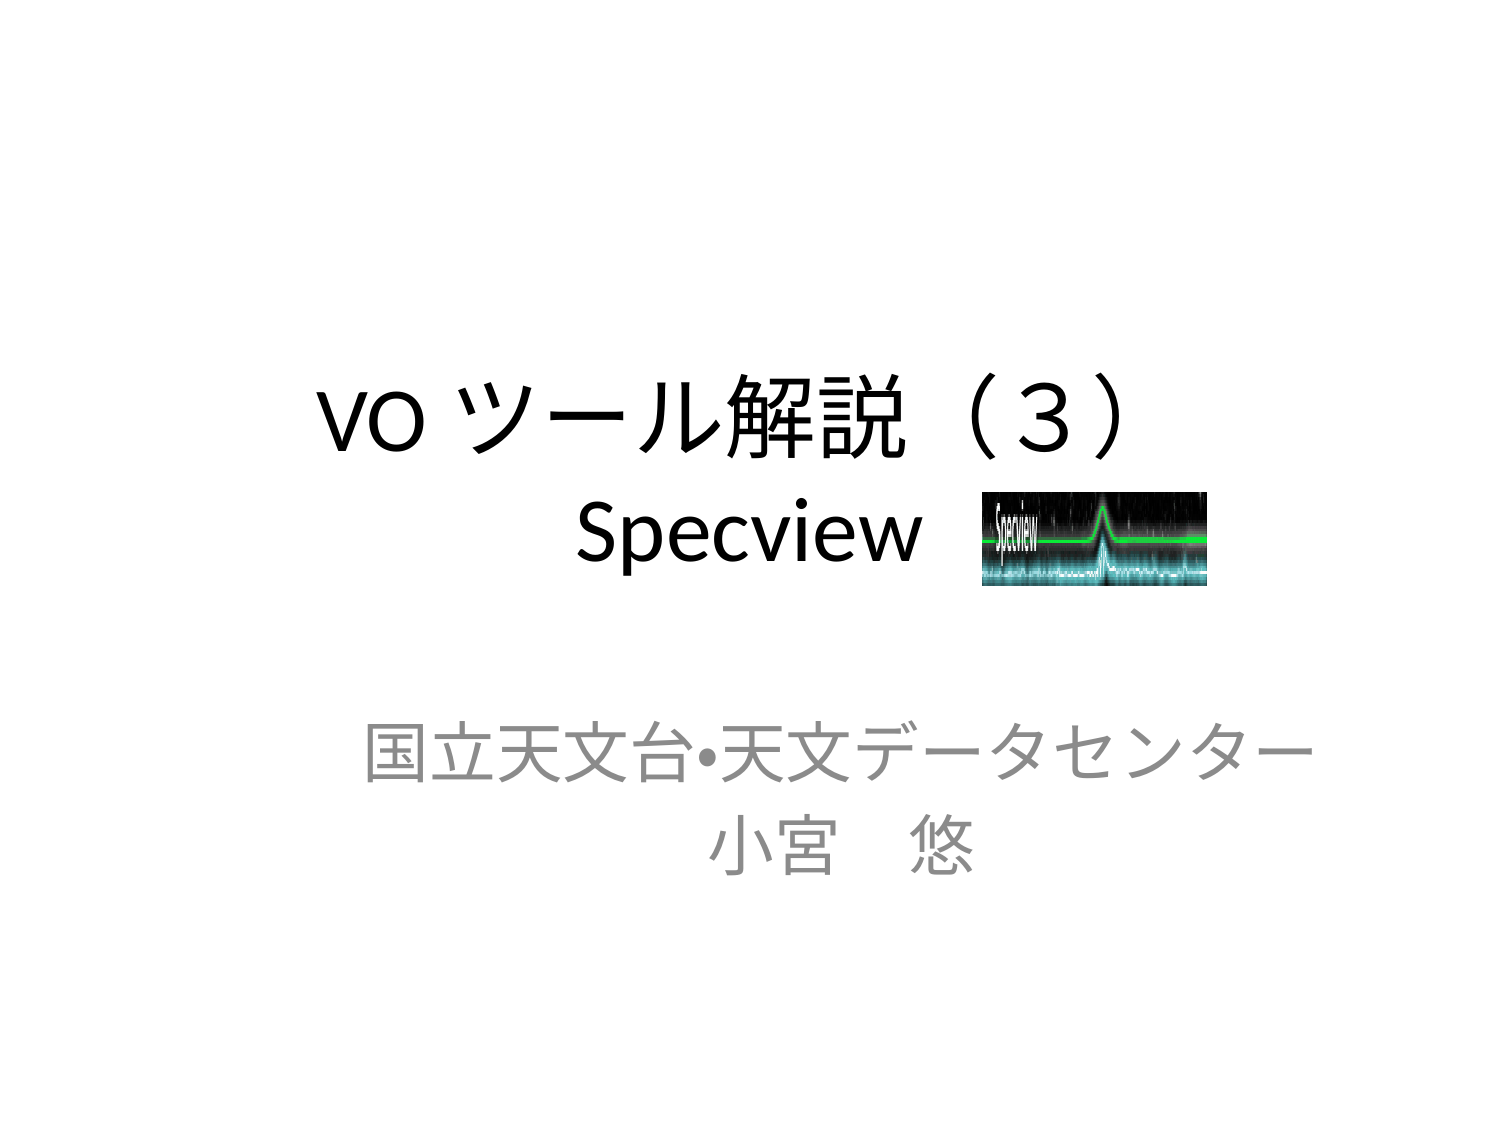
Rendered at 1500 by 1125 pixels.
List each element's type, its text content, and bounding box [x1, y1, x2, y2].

subtitle 国立天文台・天文データセンター 小宮 悠 [316, 703, 1367, 991]
title VOツール解説（３） Specview [112, 349, 1388, 591]
picture [981, 491, 1208, 587]
